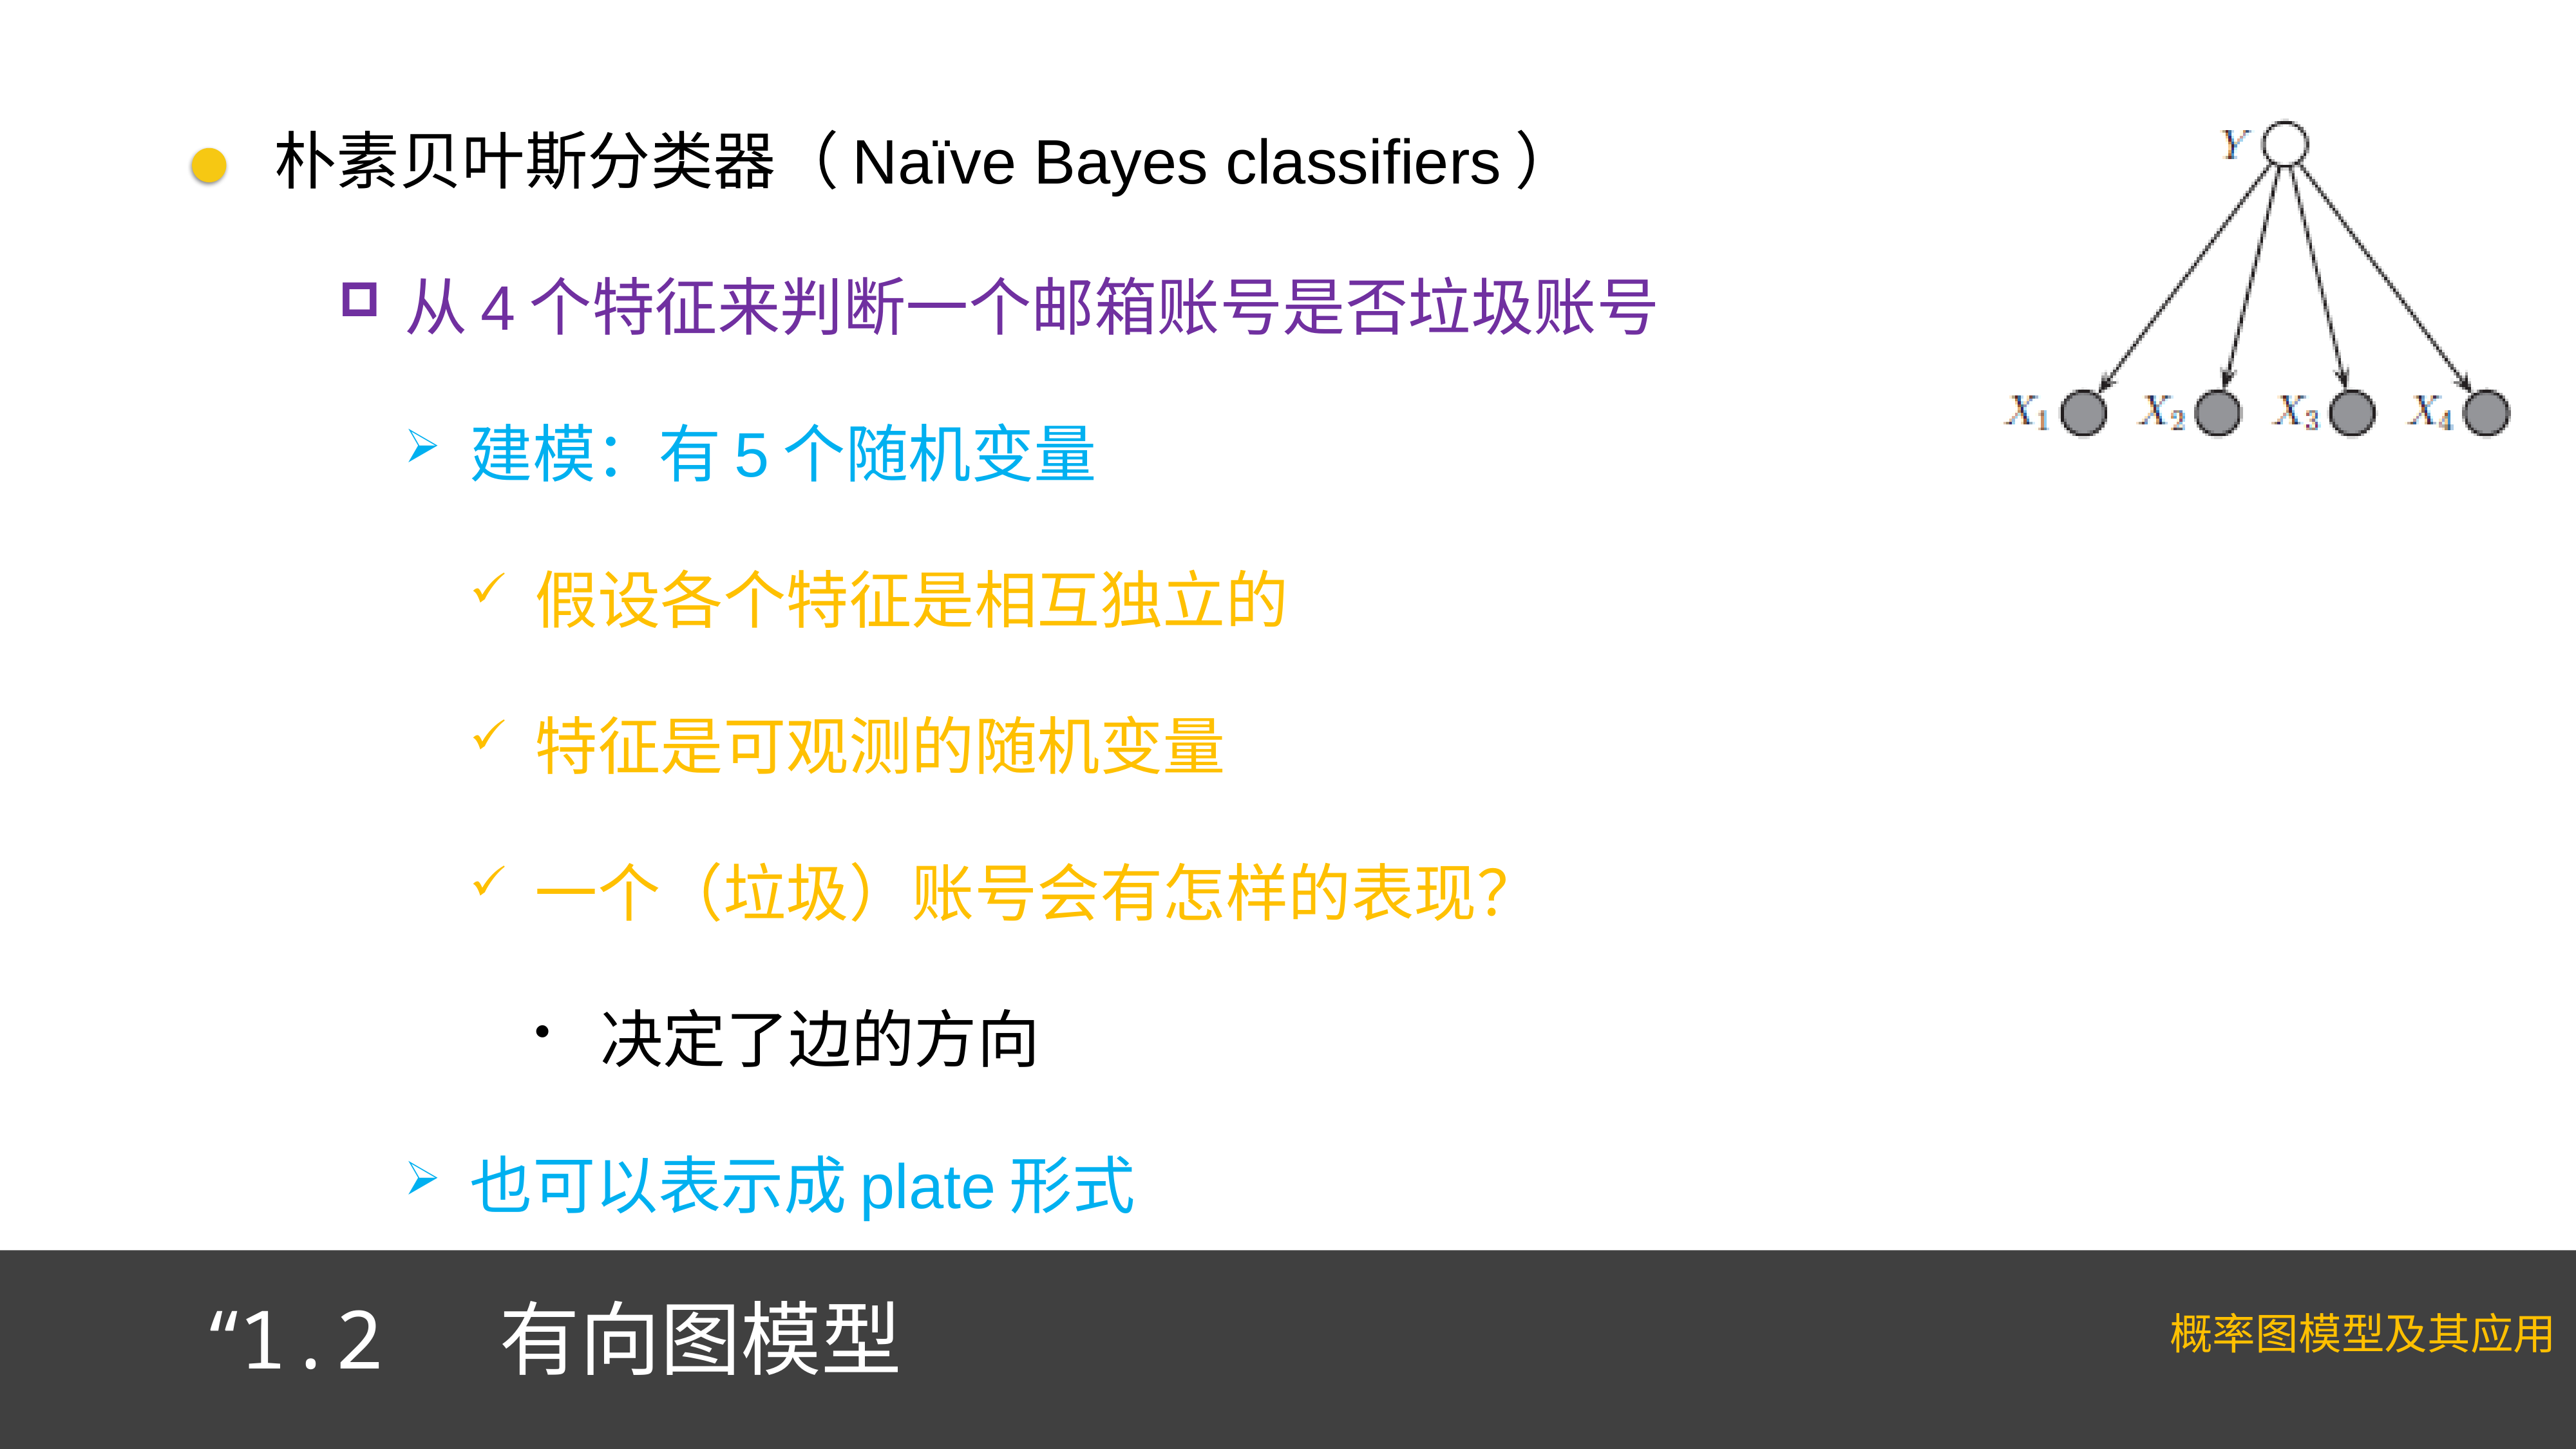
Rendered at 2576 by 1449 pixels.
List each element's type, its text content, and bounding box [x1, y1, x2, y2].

title “1.2 有向图模型 [204, 1194, 1392, 1449]
text_box [192, 147, 227, 183]
picture [1972, 81, 2566, 462]
list 朴素贝叶斯分类器（Naïve Bayes classifiers） 从4个特征来判断一个邮箱账号是否垃圾账号 建模：有5个随机变量 假设各个特征是相互独立的 特征是可观测的随机变量 一个（垃圾）账号会有怎样的表现？ 决定了边的方向 也可以表示成plate形式 [268, 115, 2398, 1235]
